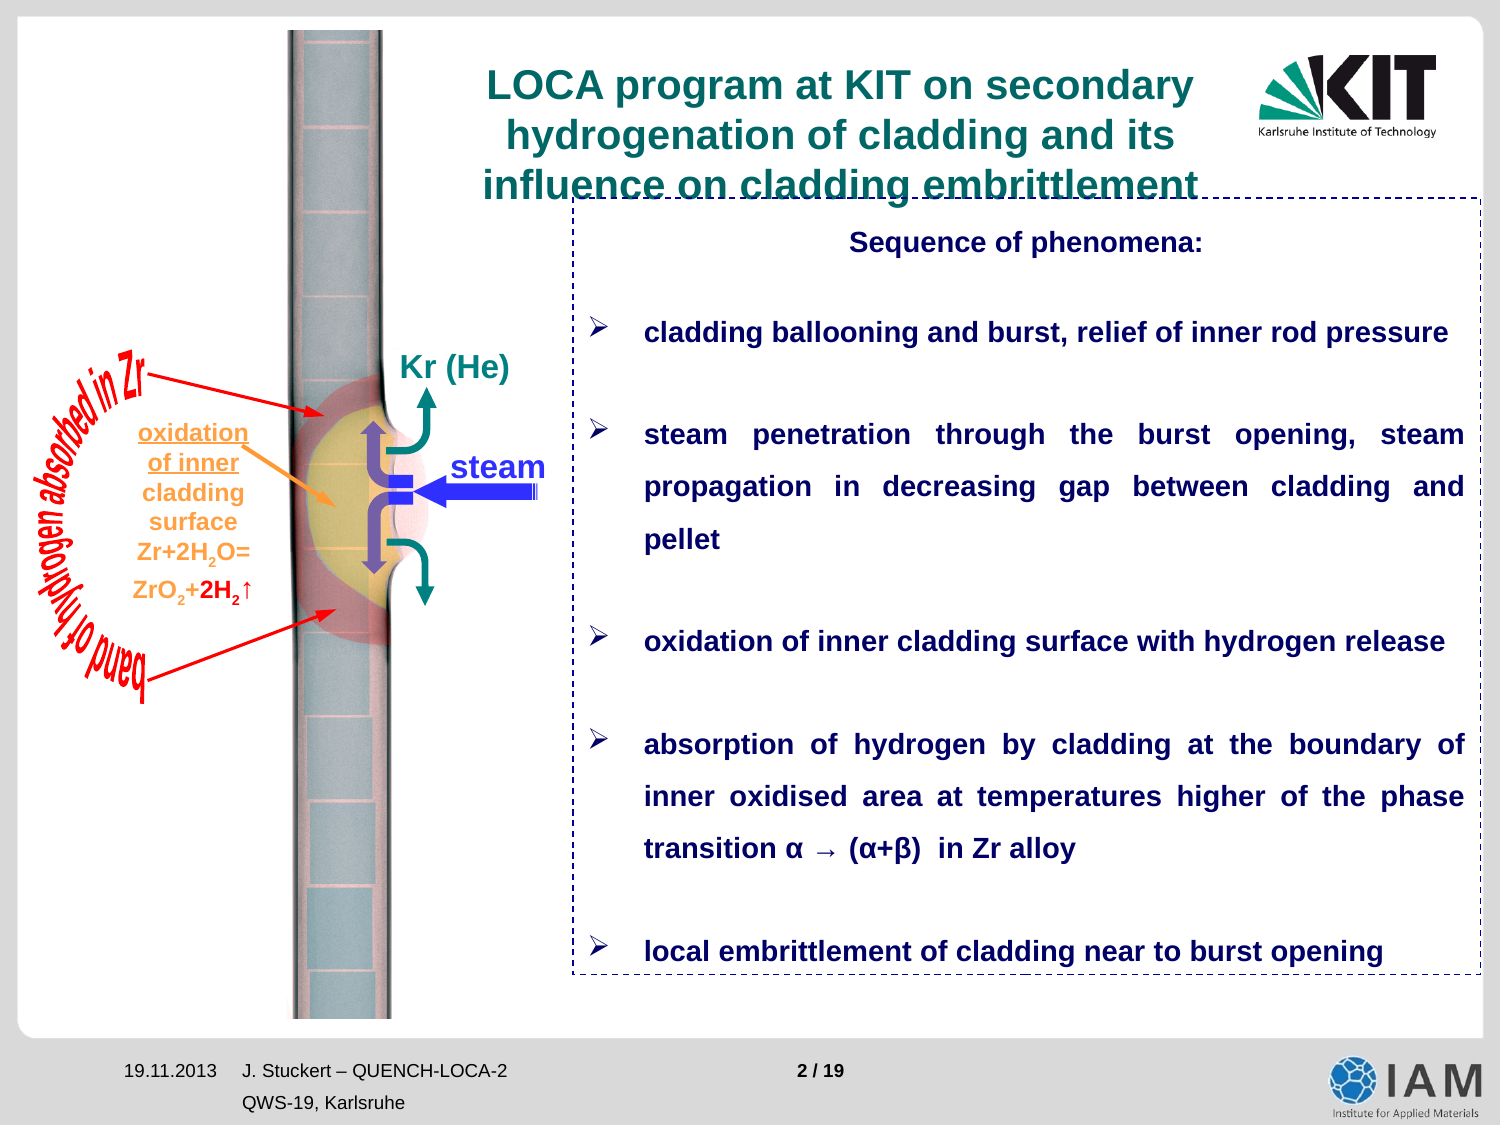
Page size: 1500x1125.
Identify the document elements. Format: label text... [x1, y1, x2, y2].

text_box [147, 373, 325, 417]
text_box Sequence of phenomena: cladding ballooning and burst, relief of inner rod pressure steam penetration through the burst opening, steam propagation in decreasing gap between cladding and pellet oxidation of inner cladding surface with hydrogen release absorption of hydrogen by cladding at the boundary of inner oxidised area at temperatures higher of the phase transition α → (α+β) in Zr alloy local embrittlement of cladding near to burst opening [572, 198, 1481, 975]
text_box oxidation of inner cladding surface Zr+2H2O= ZrO2+2H2↑ [132, 416, 255, 609]
text_box LOCA program at KIT on secondary hydrogenation of cladding and its influence on cladding embrittlement [461, 42, 1220, 208]
text_box steam [450, 445, 547, 486]
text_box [147, 609, 337, 681]
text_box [241, 445, 337, 508]
picture [0, 0, 1500, 1125]
text_box Kr (He) [439, 345, 511, 386]
text_box [439, 473, 539, 510]
